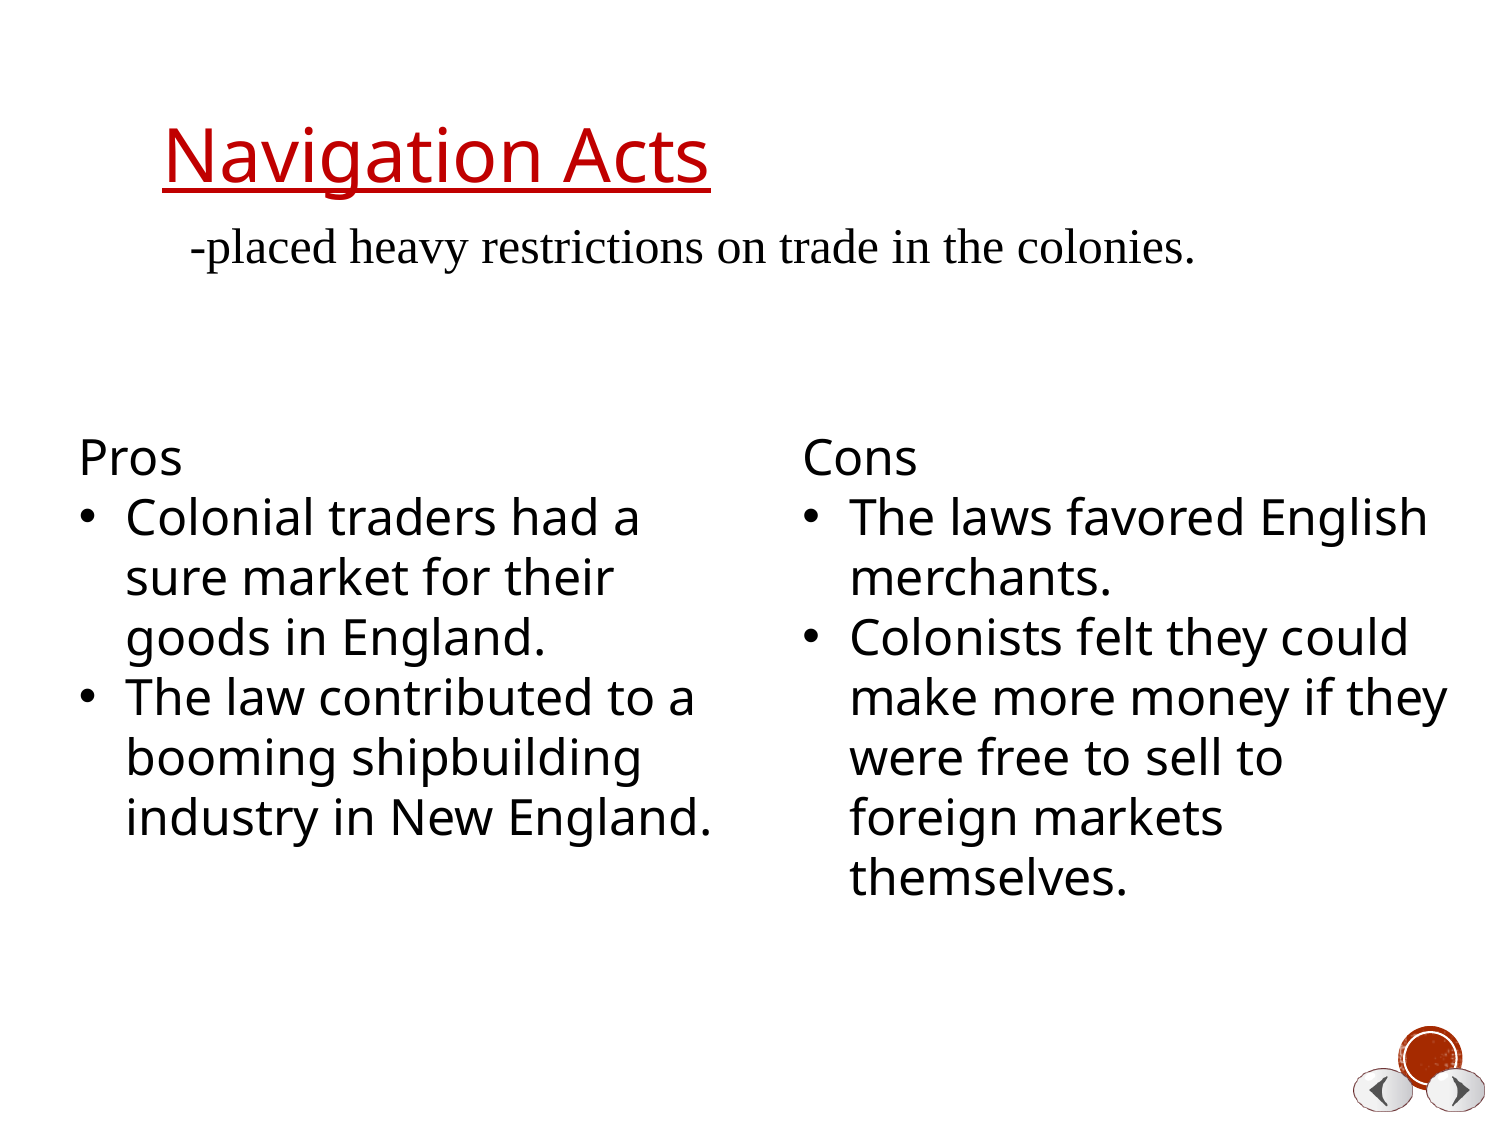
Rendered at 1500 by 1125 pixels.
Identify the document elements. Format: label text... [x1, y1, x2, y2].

text_box Cons The laws favored English merchants. Colonists felt they could make more money if they were free to sell to foreign markets themselves. [787, 417, 1474, 913]
text_box Navigation Acts [147, 99, 726, 205]
text_box -placed heavy restrictions on trade in the colonies. [174, 205, 1288, 281]
picture [1426, 1068, 1485, 1112]
picture [1353, 1068, 1413, 1112]
text_box Pros Colonial traders had a sure market for their goods in England. The law contributed to a booming shipbuilding industry in New England. [63, 417, 750, 898]
